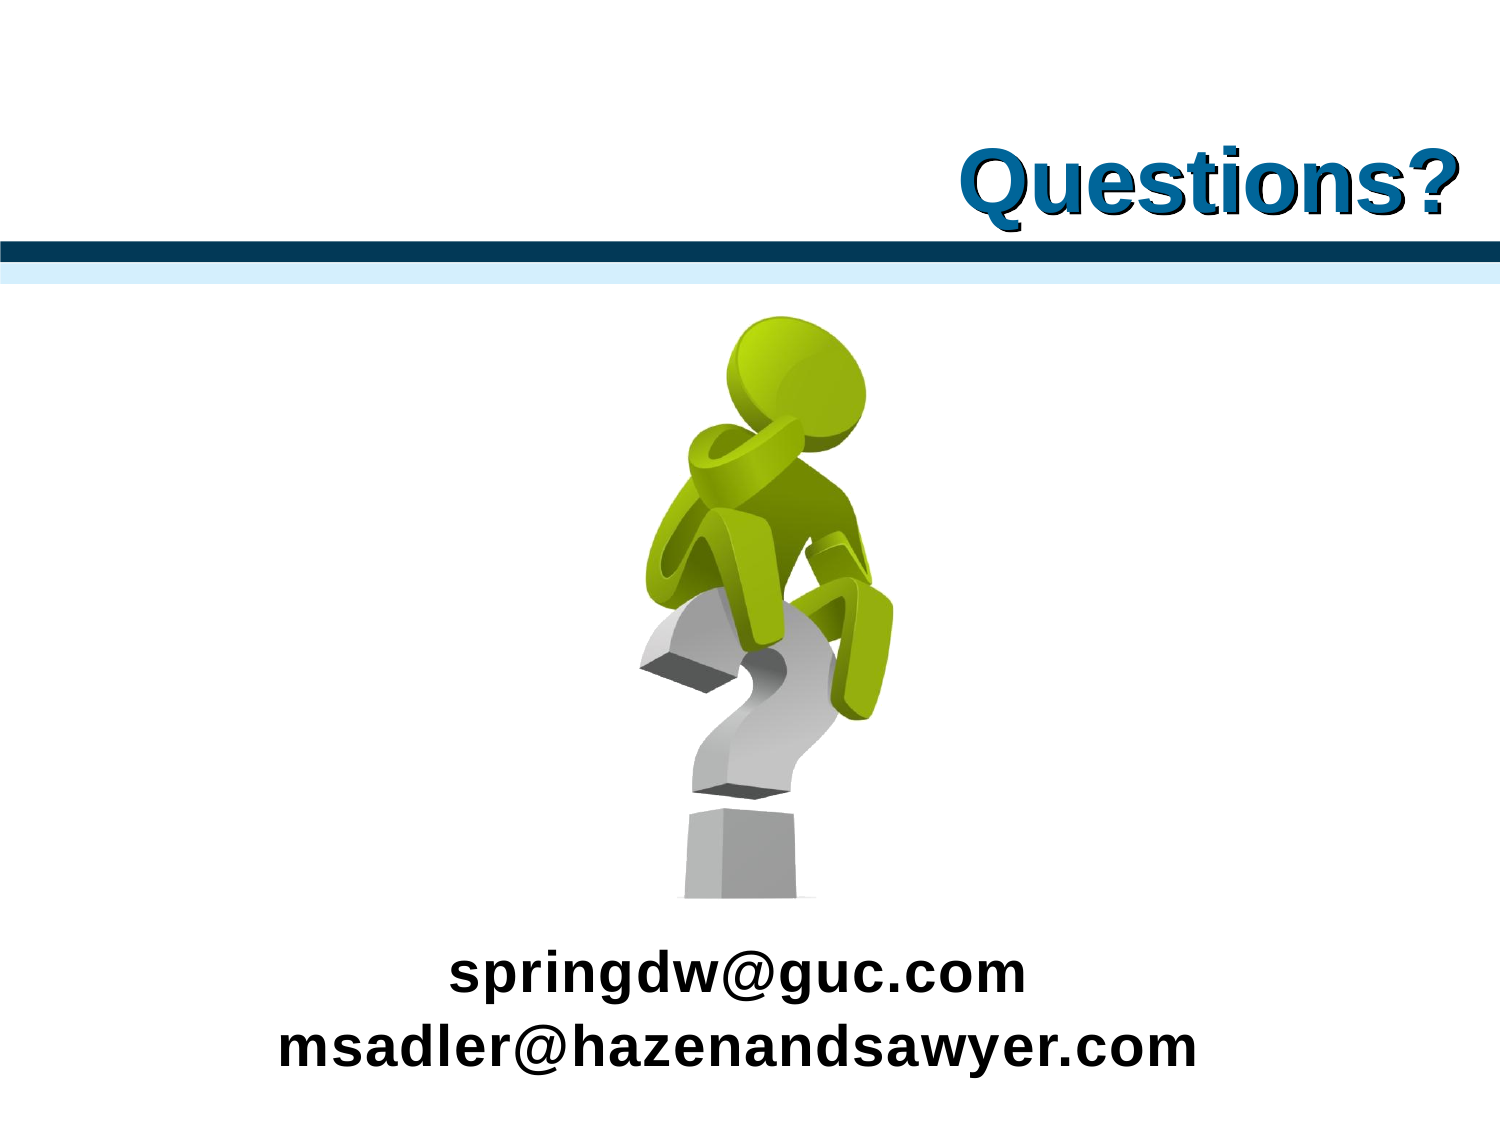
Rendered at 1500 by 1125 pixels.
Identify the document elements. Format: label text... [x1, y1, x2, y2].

title Questions? [640, 112, 1478, 240]
picture [549, 300, 941, 912]
text_box springdw@guc.com msadler@hazenandsawyer.com [0, 926, 1478, 1086]
